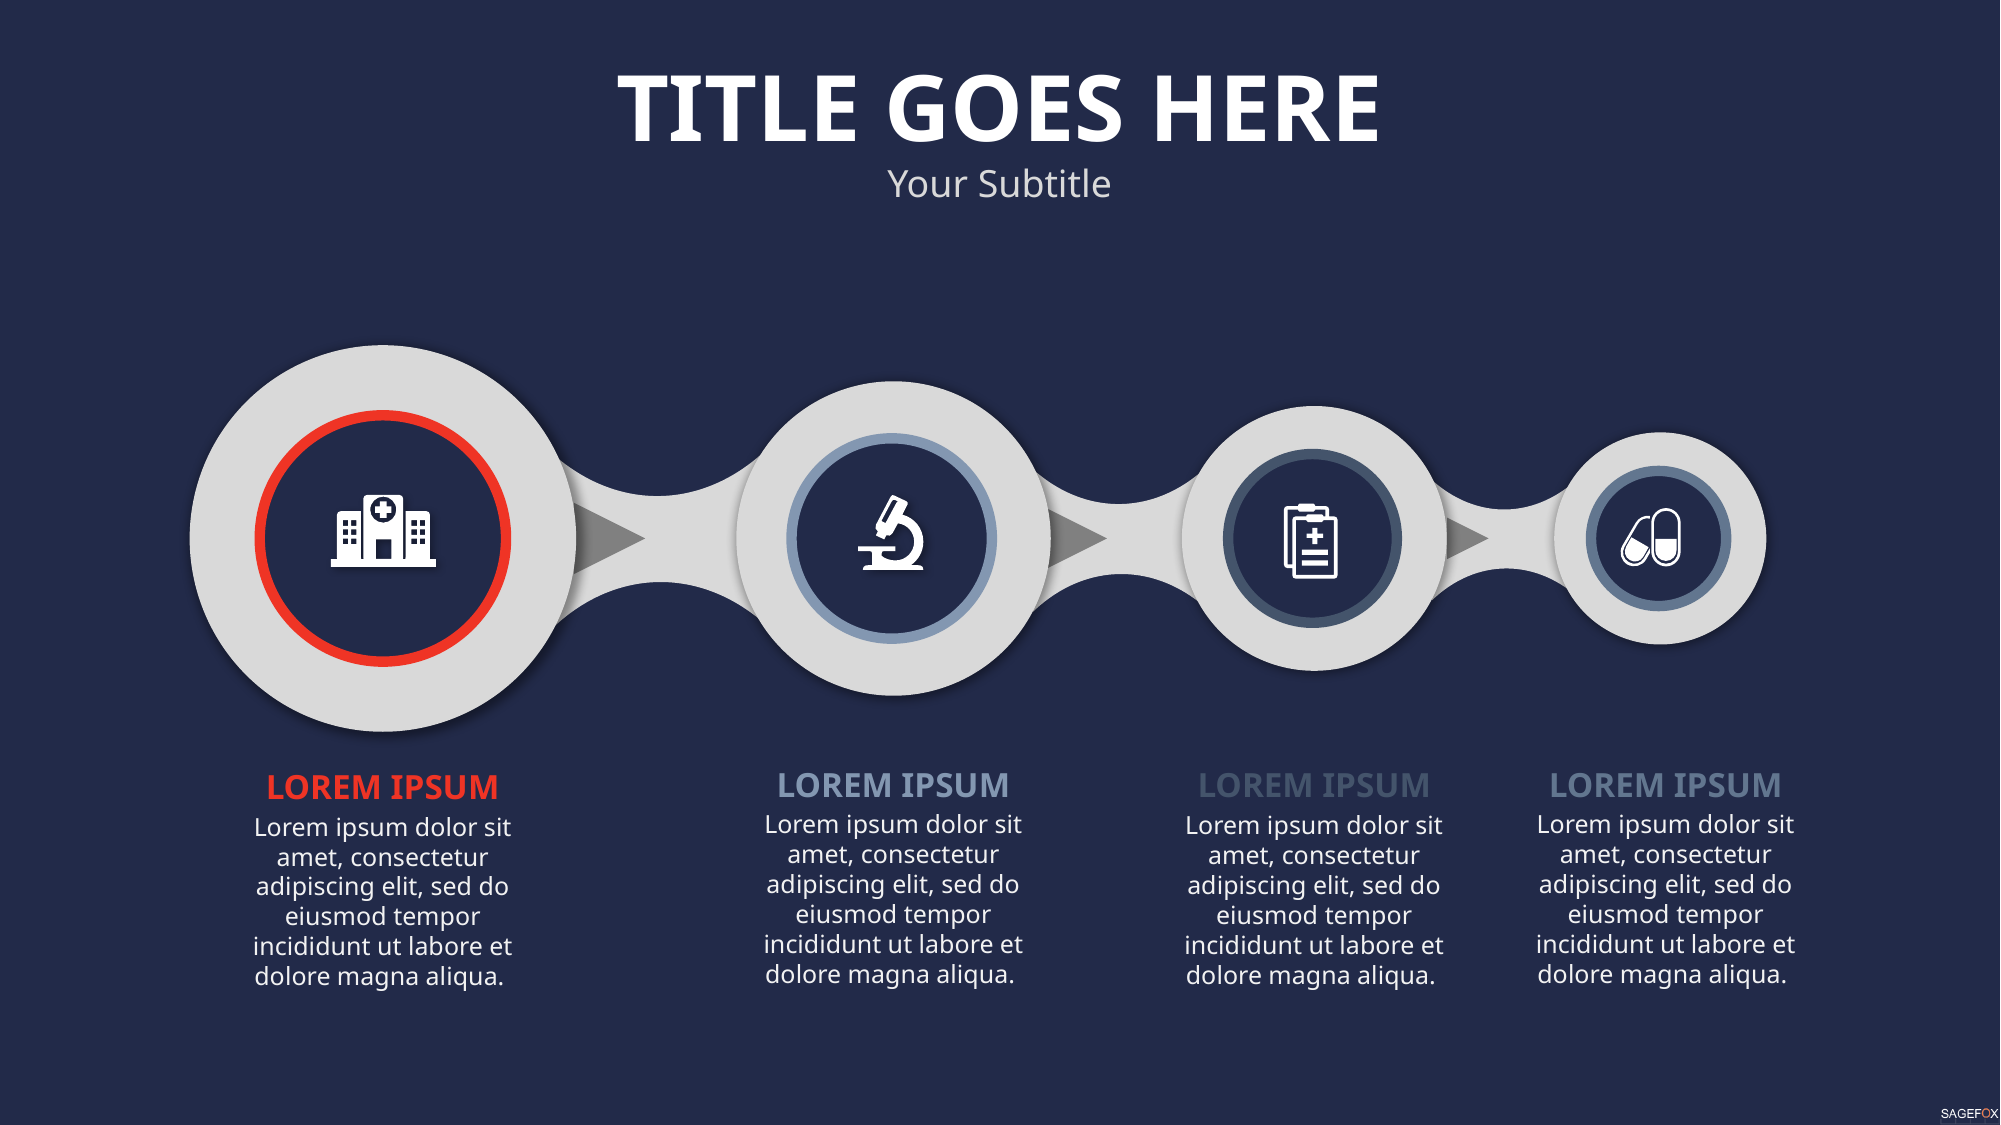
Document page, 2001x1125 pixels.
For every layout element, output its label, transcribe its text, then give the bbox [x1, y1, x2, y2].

text_box [1605, 432, 1767, 645]
text_box [189, 345, 520, 732]
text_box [520, 396, 804, 680]
text_box TITLE GOES HERE Your Subtitle [548, 42, 1452, 322]
text_box LOREM IPSUM Lorem ipsum dolor sit amet, consectetur adipiscing elit, sed do eiusmod tempor incididunt ut labore et dolore magna aliqua. [1493, 756, 1839, 996]
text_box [1007, 423, 1238, 654]
text_box LOREM IPSUM Lorem ipsum dolor sit amet, consectetur adipiscing elit, sed do eiusmod tempor incididunt ut labore et dolore magna aliqua. [720, 756, 1066, 996]
text_box [804, 438, 992, 639]
text_box LOREM IPSUM Lorem ipsum dolor sit amet, consectetur adipiscing elit, sed do eiusmod tempor incididunt ut labore et dolore magna aliqua. [210, 758, 556, 999]
text_box [1238, 406, 1410, 671]
text_box [330, 494, 436, 567]
text_box [858, 495, 924, 570]
text_box [804, 381, 1007, 696]
text_box [1605, 470, 1727, 607]
text_box [1238, 454, 1397, 623]
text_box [1618, 508, 1681, 569]
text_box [1410, 441, 1605, 636]
picture [1939, 1108, 2000, 1125]
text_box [1283, 503, 1338, 579]
text_box [259, 415, 507, 662]
text_box LOREM IPSUM Lorem ipsum dolor sit amet, consectetur adipiscing elit, sed do eiusmod tempor incididunt ut labore et dolore magna aliqua. [1141, 757, 1487, 997]
